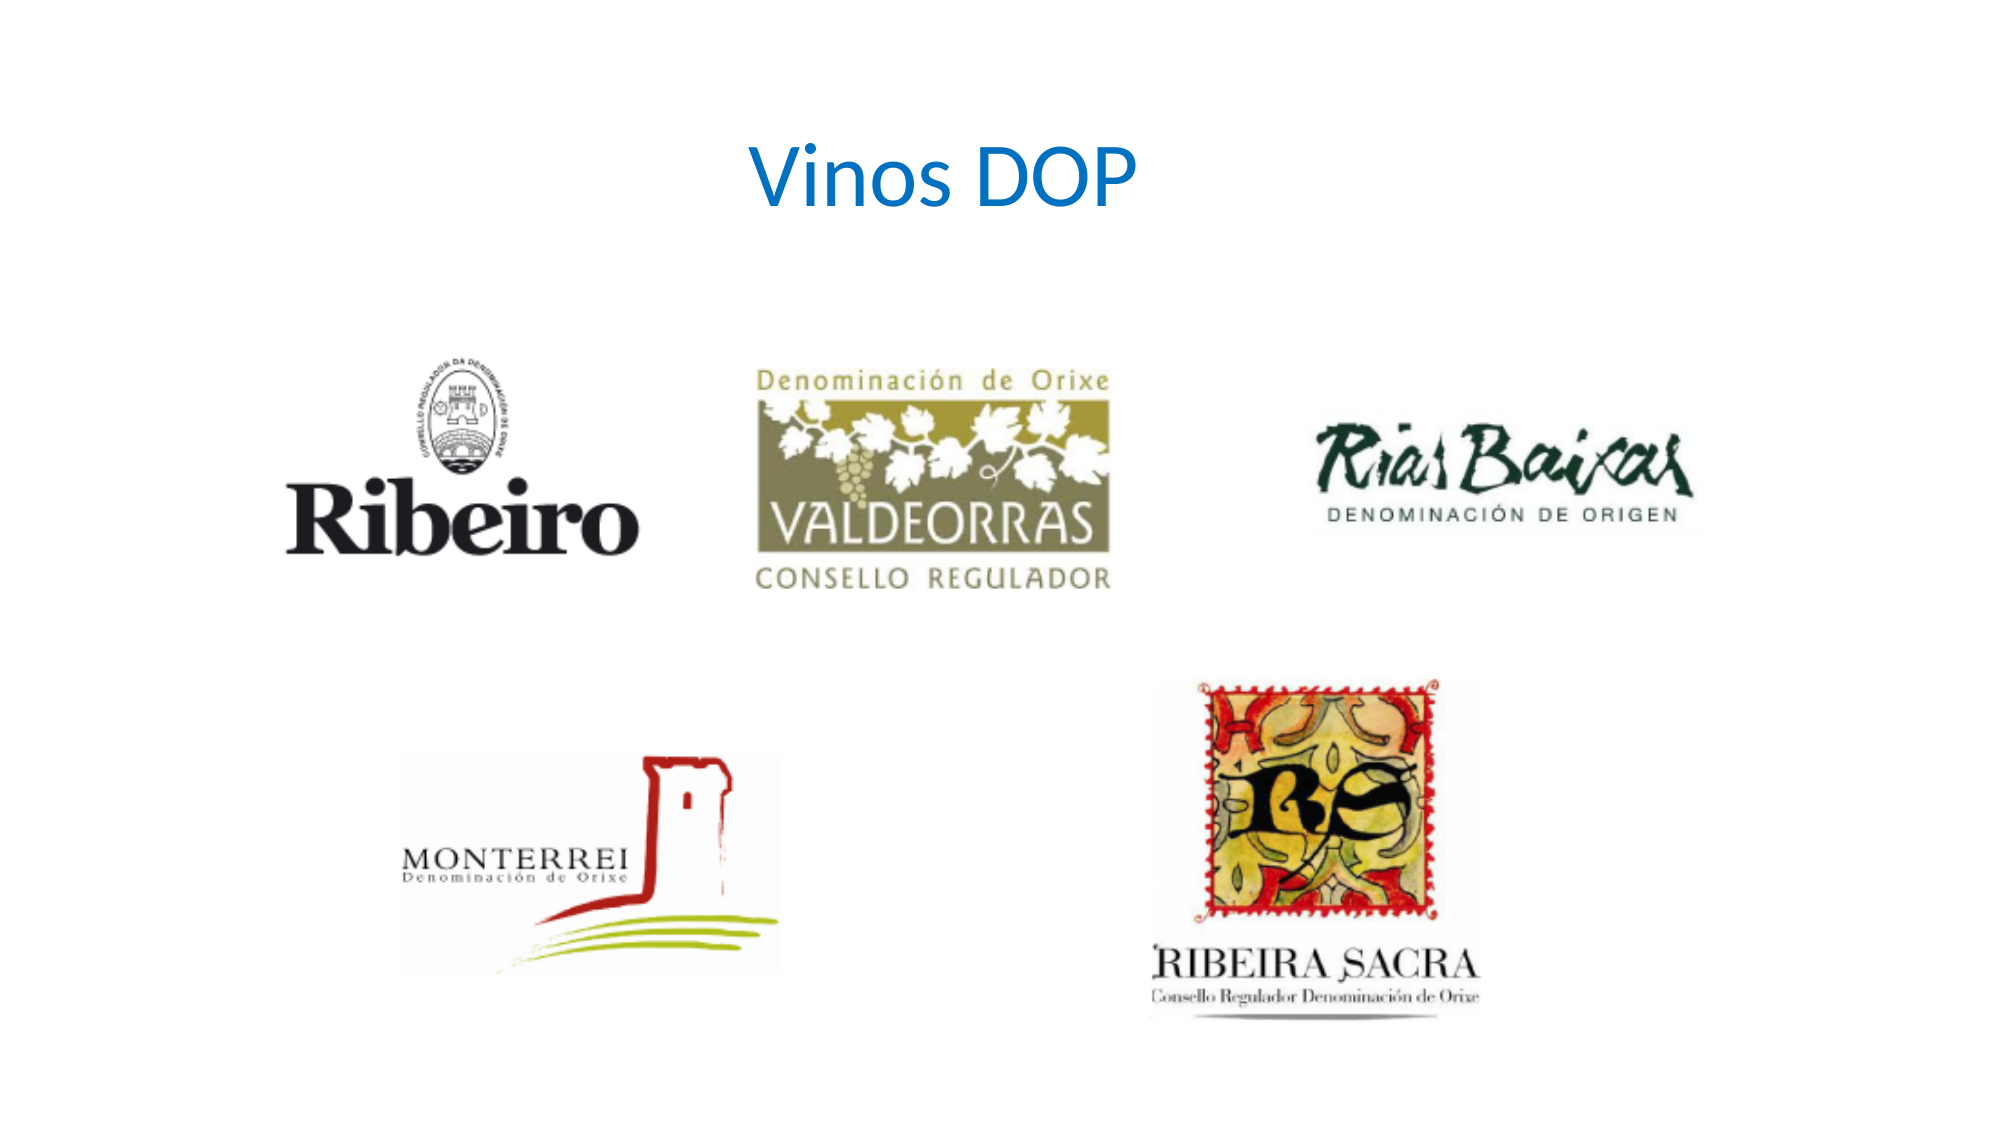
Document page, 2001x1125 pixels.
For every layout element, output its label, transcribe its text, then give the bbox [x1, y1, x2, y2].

text_box Vinos DOP [733, 107, 1155, 233]
picture [243, 259, 1720, 1086]
